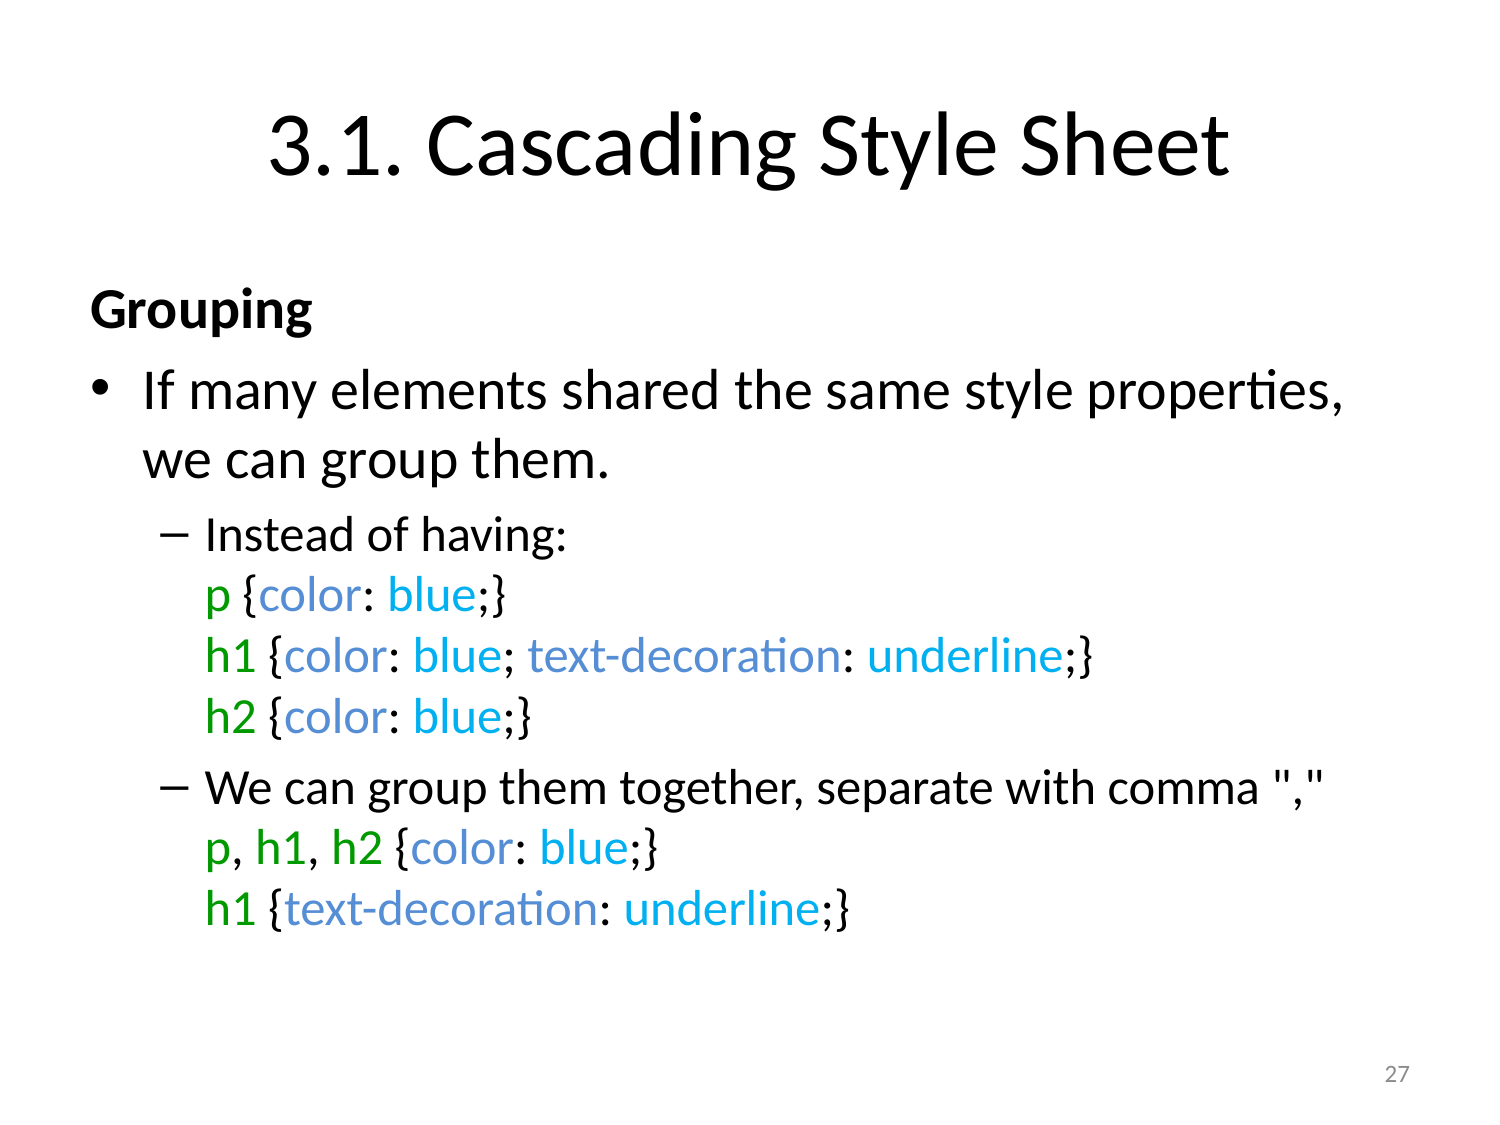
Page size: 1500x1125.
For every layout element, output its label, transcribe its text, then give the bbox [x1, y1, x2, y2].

slide_number 27 [1074, 1042, 1425, 1103]
title 3.1. Cascading Style Sheet [75, 45, 1425, 233]
list Grouping If many elements shared the same style properties, we can group them. Instead of having: p {color: blue;} h1 {color: blue; text-decoration: underline;} h2 {color: blue;} We can group them together, separate with comma "," p, h1, h2 {color: blue;} h1 {text-decoration: underline;} [75, 262, 1425, 1005]
